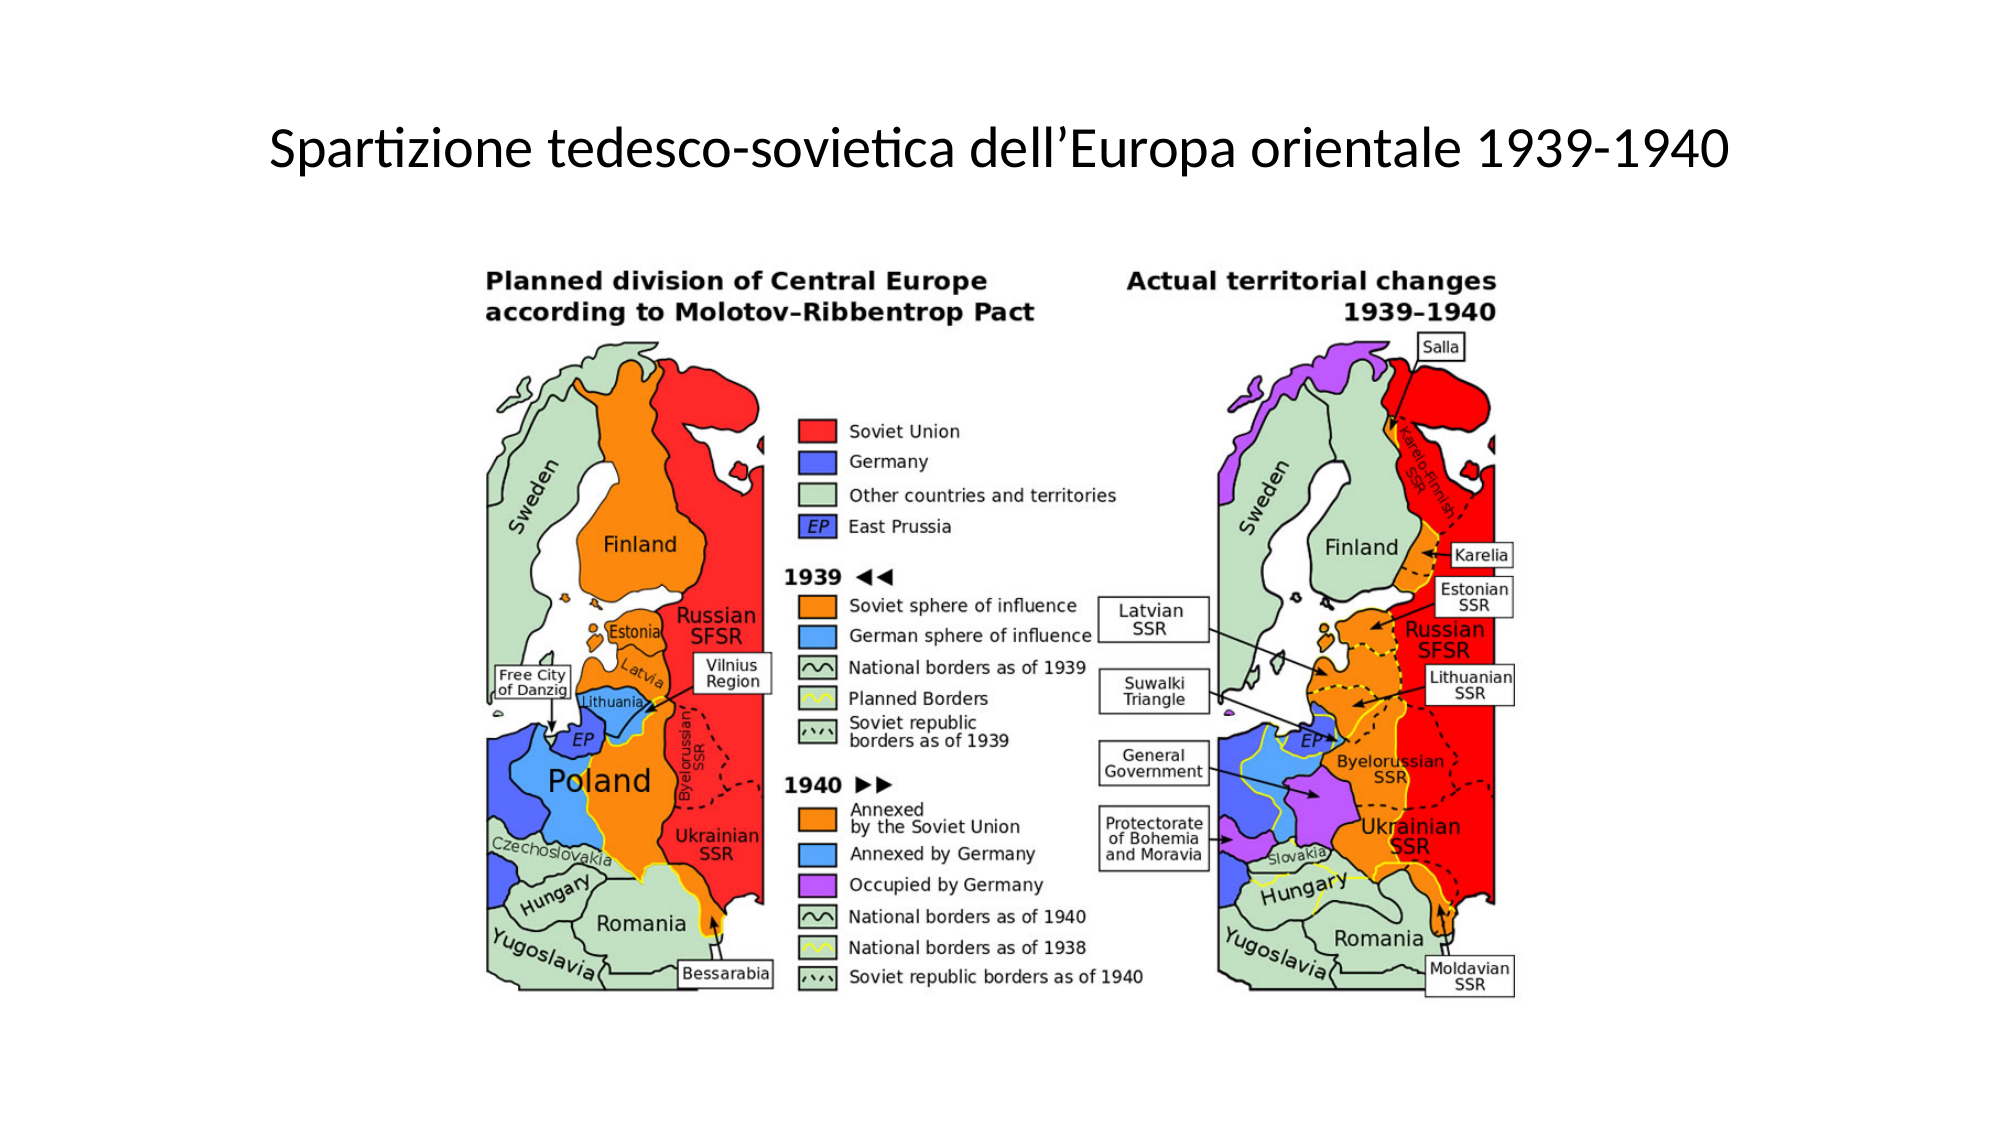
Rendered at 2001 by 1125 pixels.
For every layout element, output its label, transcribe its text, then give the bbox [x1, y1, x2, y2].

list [474, 263, 1526, 1007]
title Spartizione tedesco-sovietica dell’Europa orientale 1939-1940 [99, 86, 1900, 201]
